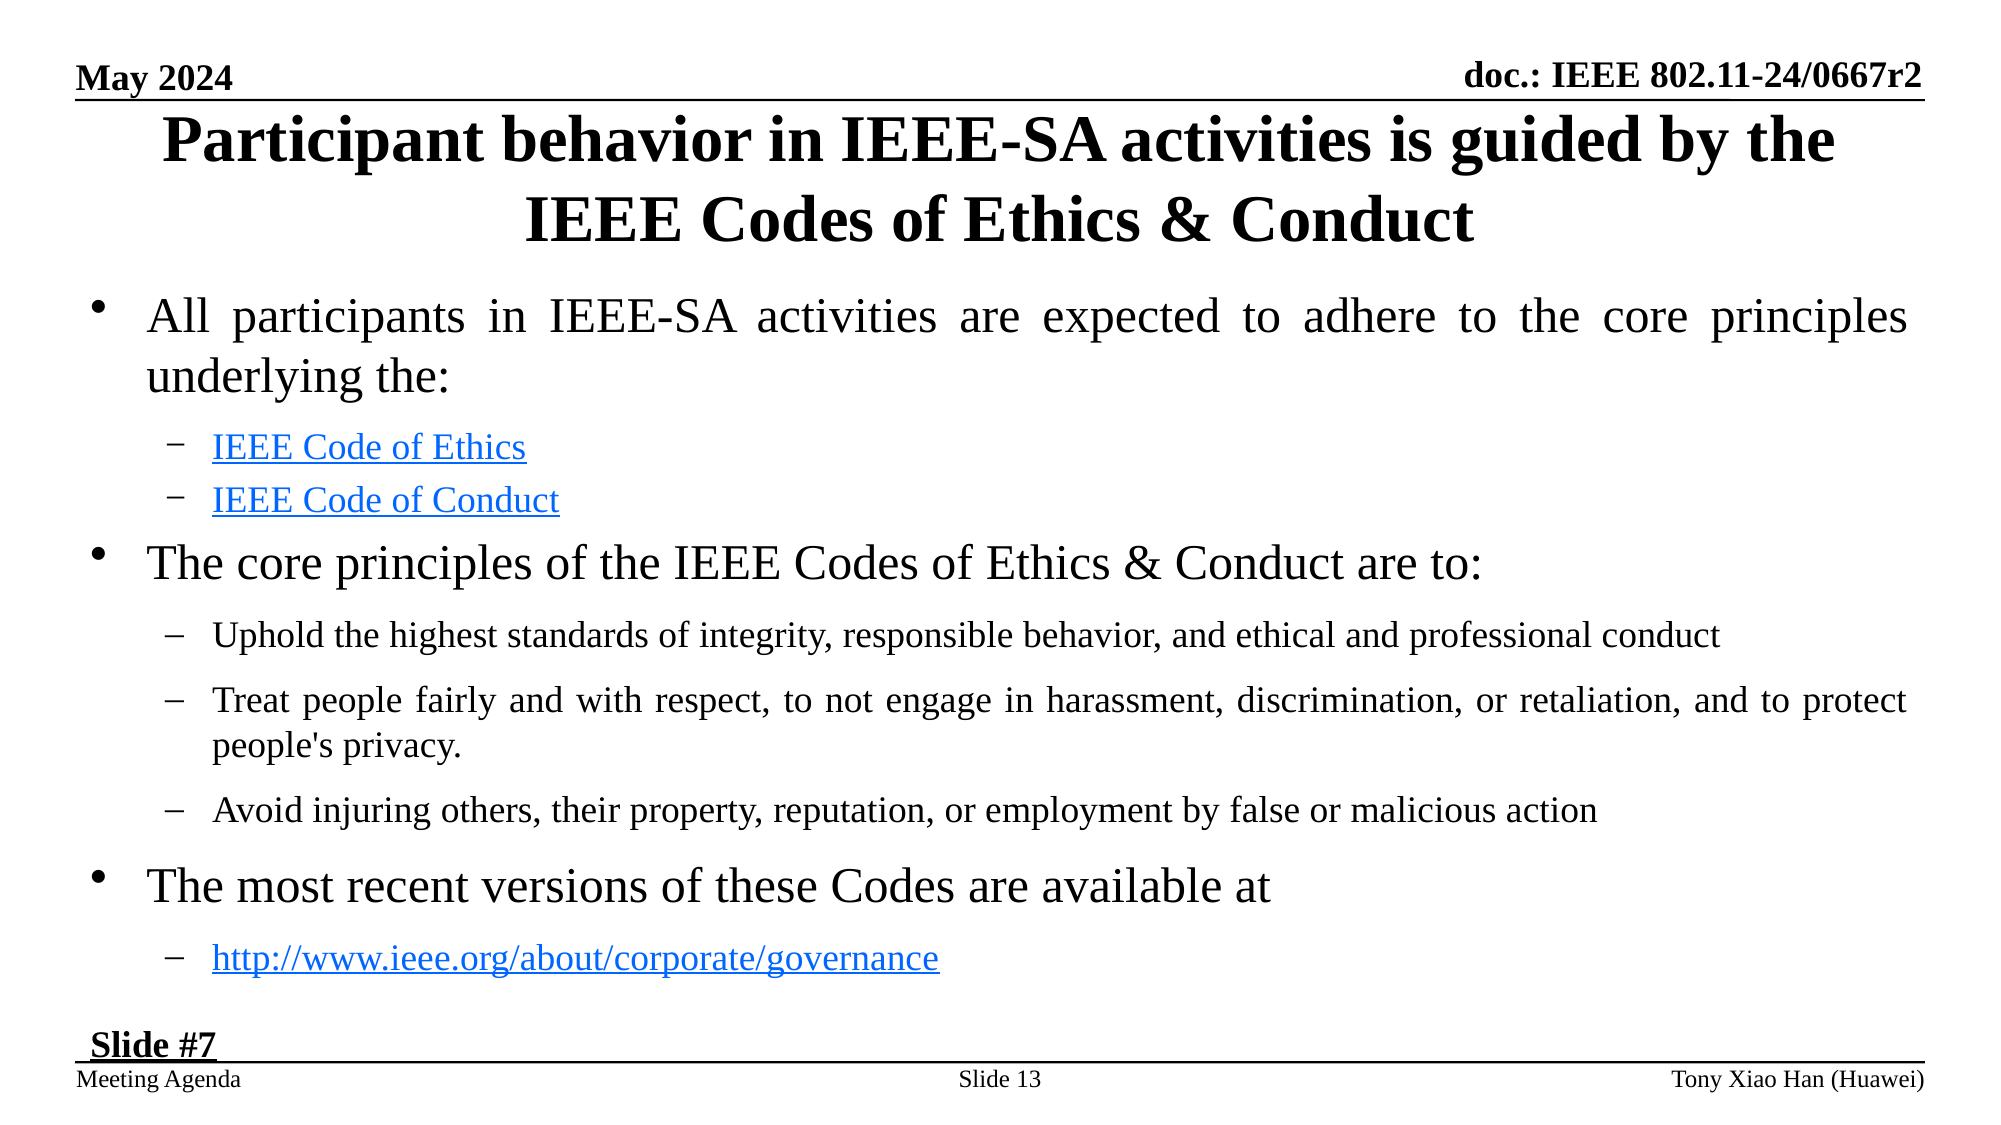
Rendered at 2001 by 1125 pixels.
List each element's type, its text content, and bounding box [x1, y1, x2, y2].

text_box Slide #7 [75, 1012, 232, 1073]
text_box Participant behavior in IEEE-SA activities is guided by the IEEE Codes of Ethics & Conduct [75, 87, 1925, 263]
list All participants in IEEE-SA activities are expected to adhere to the core principles underlying the: IEEE Code of Ethics IEEE Code of Conduct The core principles of the IEEE Codes of Ethics & Conduct are to: Uphold the highest standards of integrity, responsible behavior, and ethical and professional conduct Treat people fairly and with respect, to not engage in harassment, discrimination, or retaliation, and to protect people's privacy. Avoid injuring others, their property, reputation, or employment by false or malicious action The most recent versions of these Codes are available at http://www.ieee.org/about/corporate/governance [75, 275, 1925, 1038]
